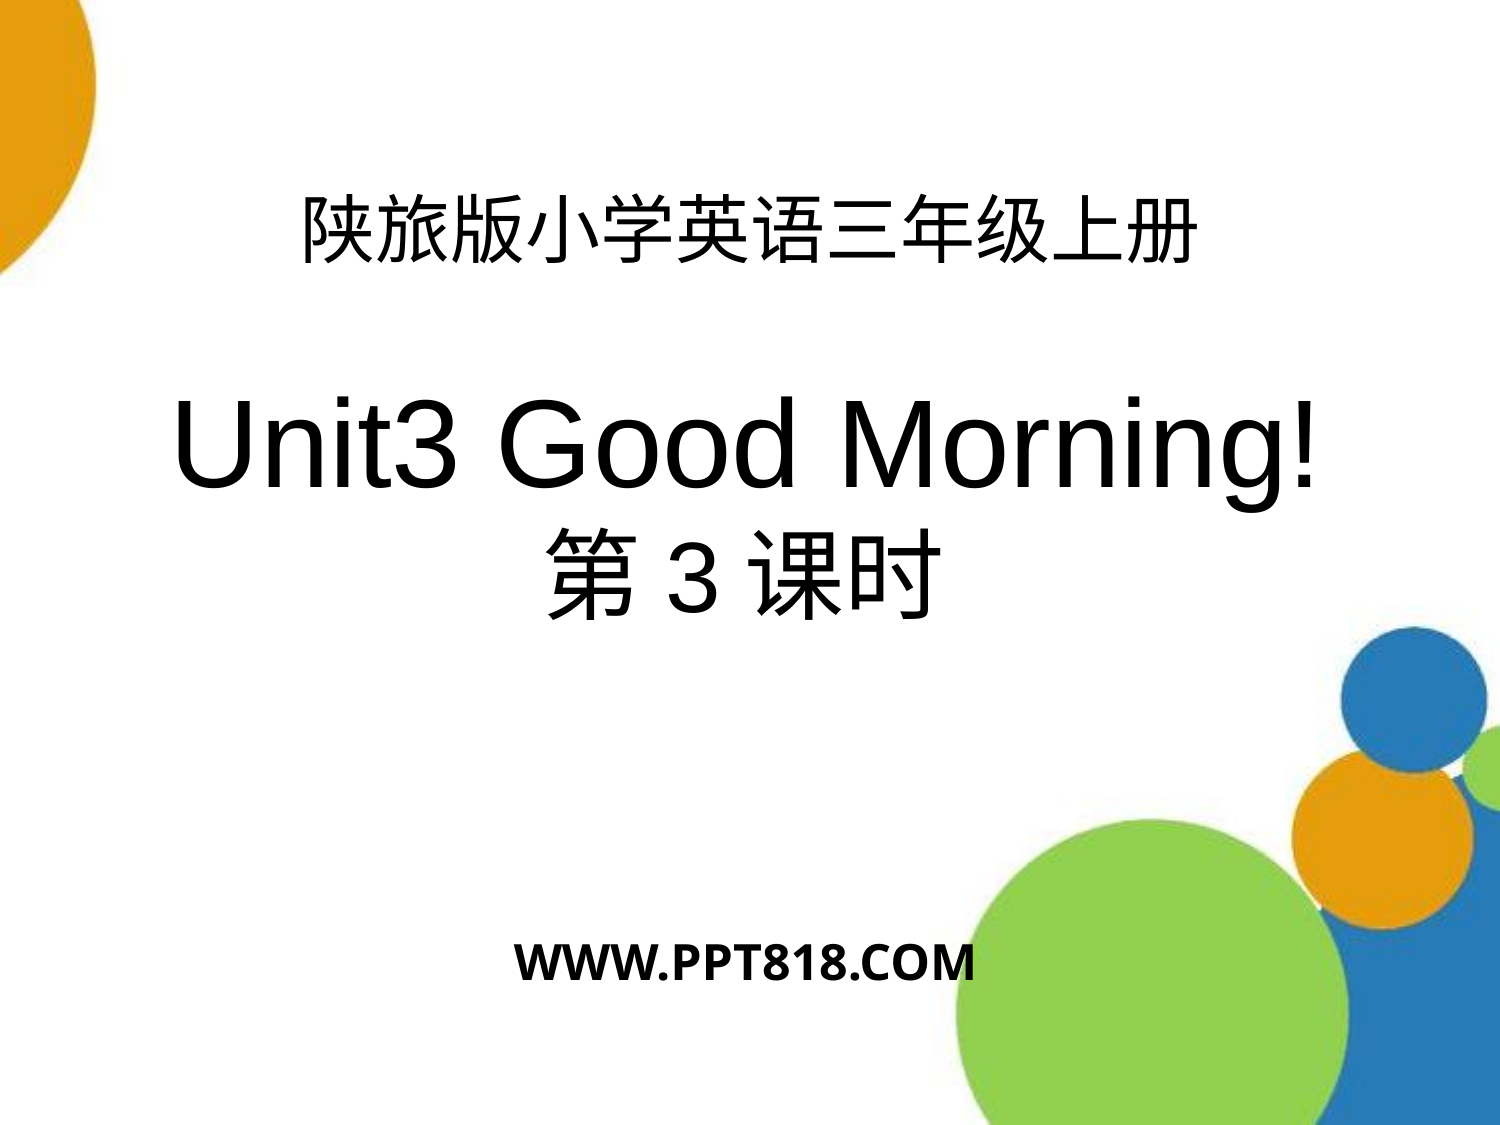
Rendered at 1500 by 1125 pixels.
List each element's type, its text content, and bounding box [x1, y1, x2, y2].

text_box 陕旅版小学英语三年级上册 Unit3 Good Morning! 第3课时 [0, 101, 1500, 713]
picture [0, 0, 1500, 101]
text_box WWW.PPT818.COM [442, 916, 1049, 998]
picture [0, 713, 1500, 1125]
